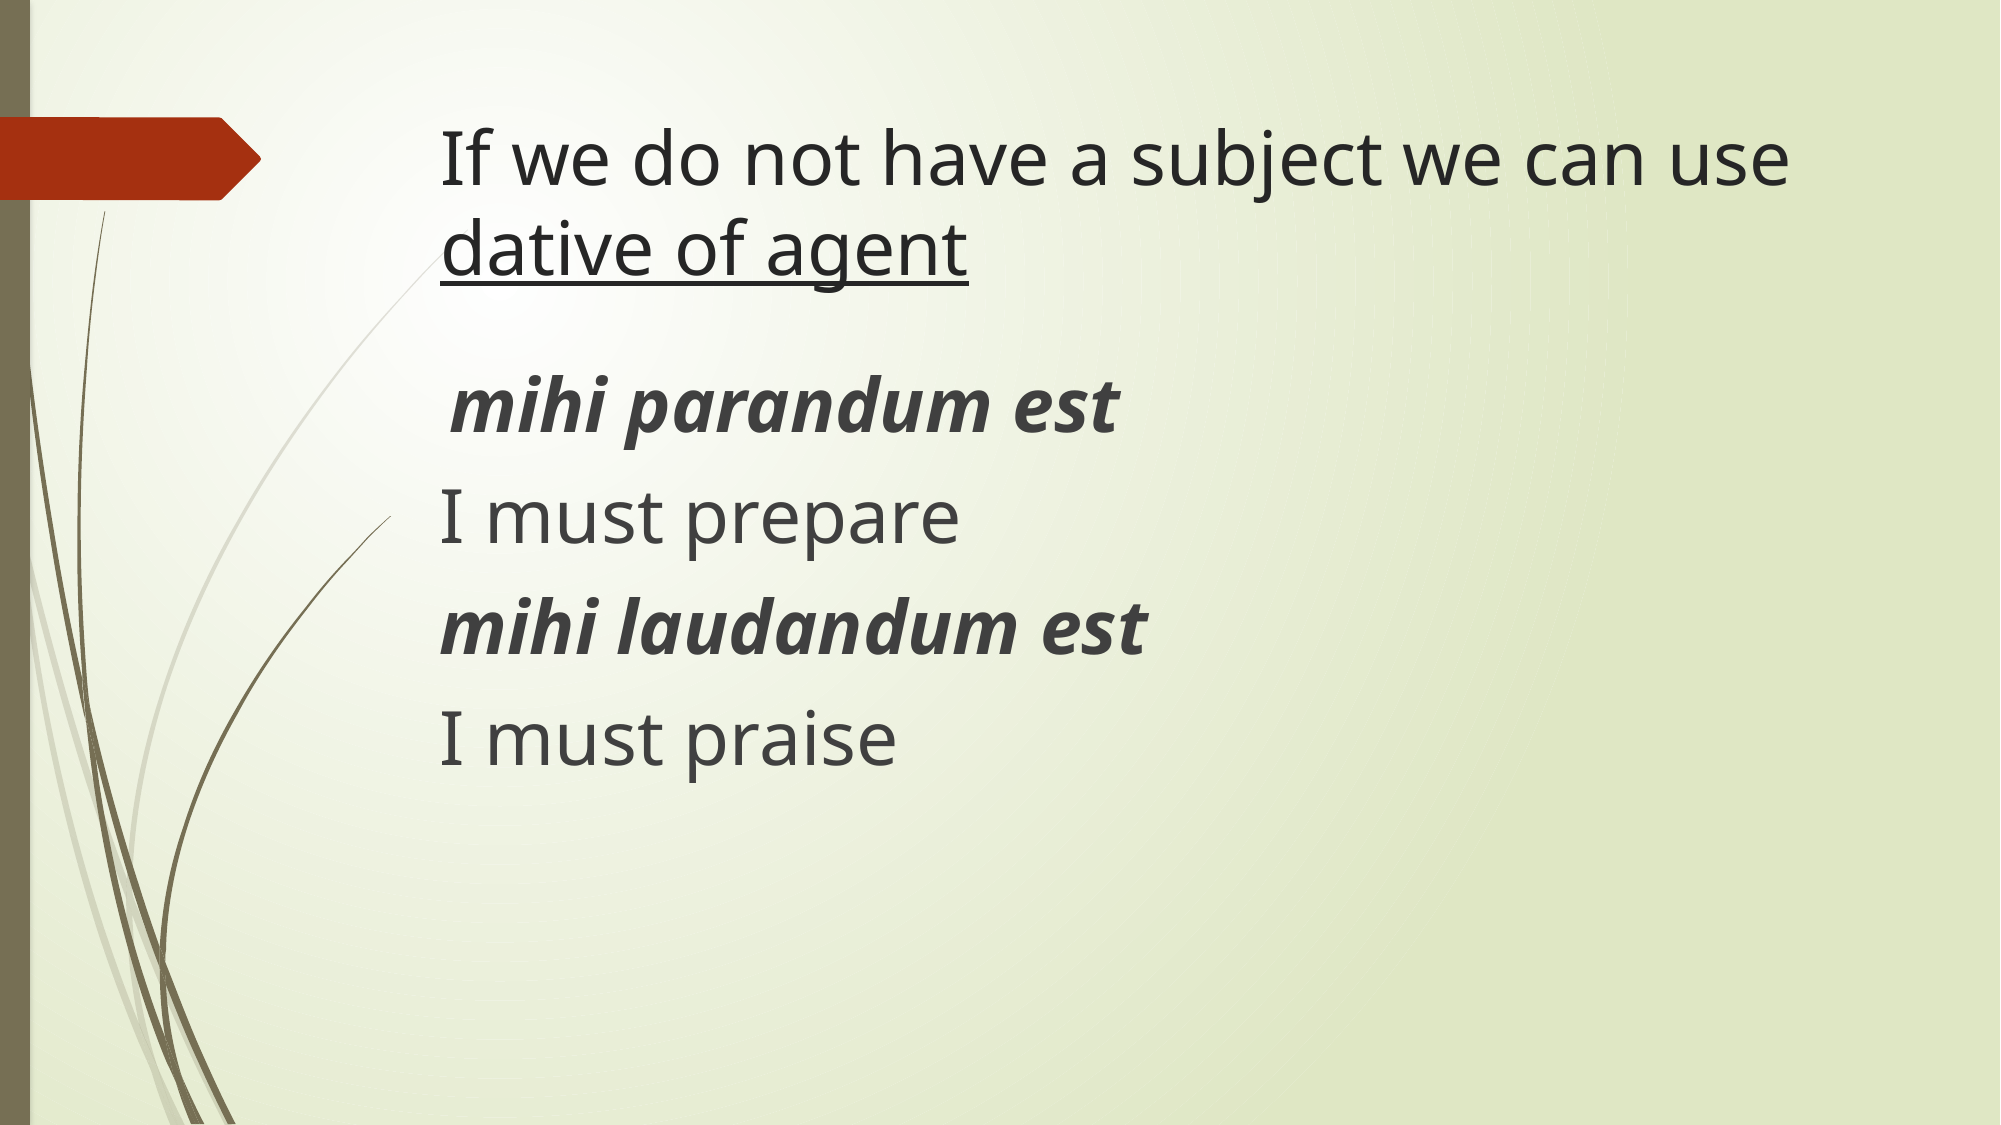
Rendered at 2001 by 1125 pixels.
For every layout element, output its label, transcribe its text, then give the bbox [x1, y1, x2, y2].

title If we do not have a subject we can use dative of agent [425, 102, 1888, 313]
list mihi parandum est I must prepare mihi laudandum est I must praise [424, 350, 1888, 970]
